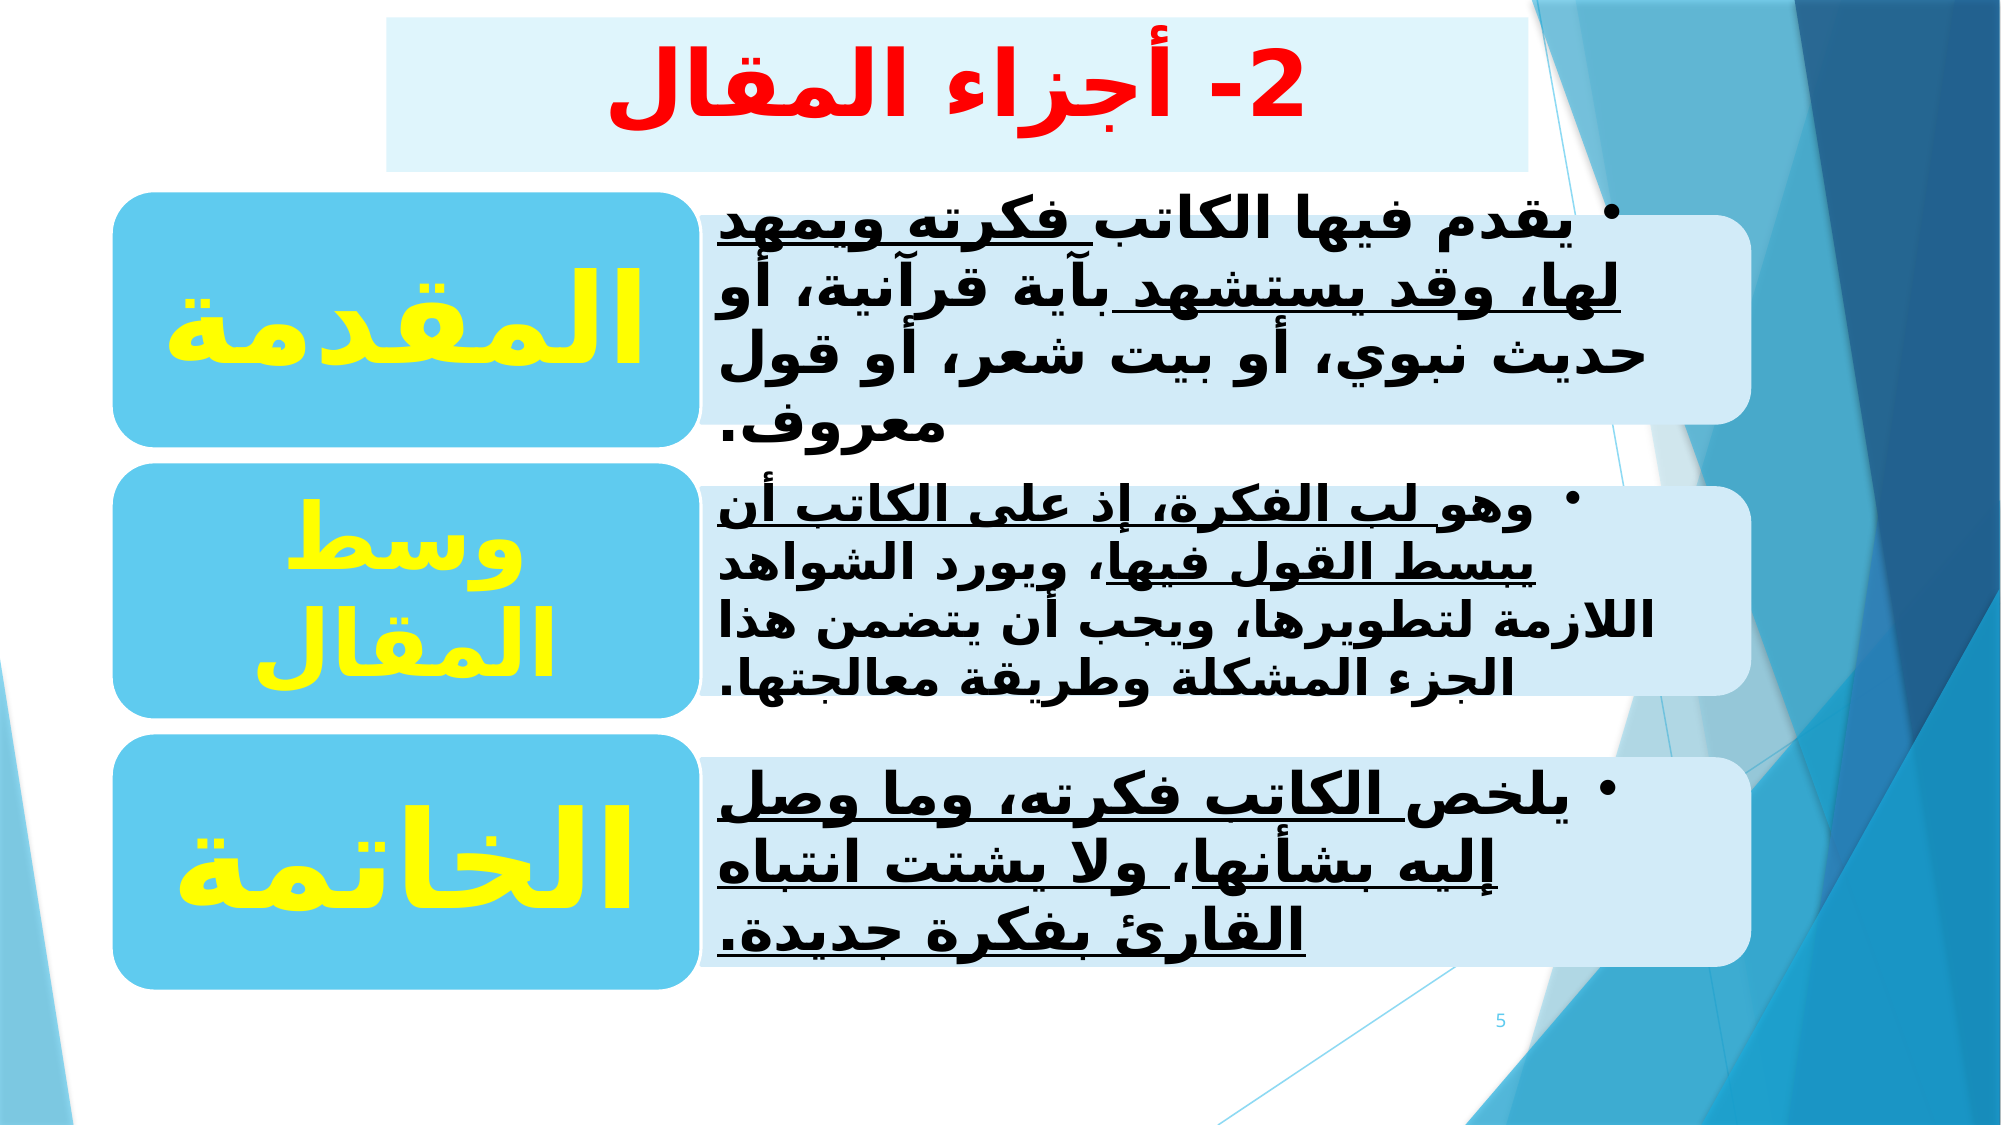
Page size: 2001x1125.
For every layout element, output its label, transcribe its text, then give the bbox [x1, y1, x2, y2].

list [110, 190, 1751, 992]
title 2- أجزاء المقال [386, 17, 1529, 172]
slide_number 5 [1409, 1003, 1522, 1051]
